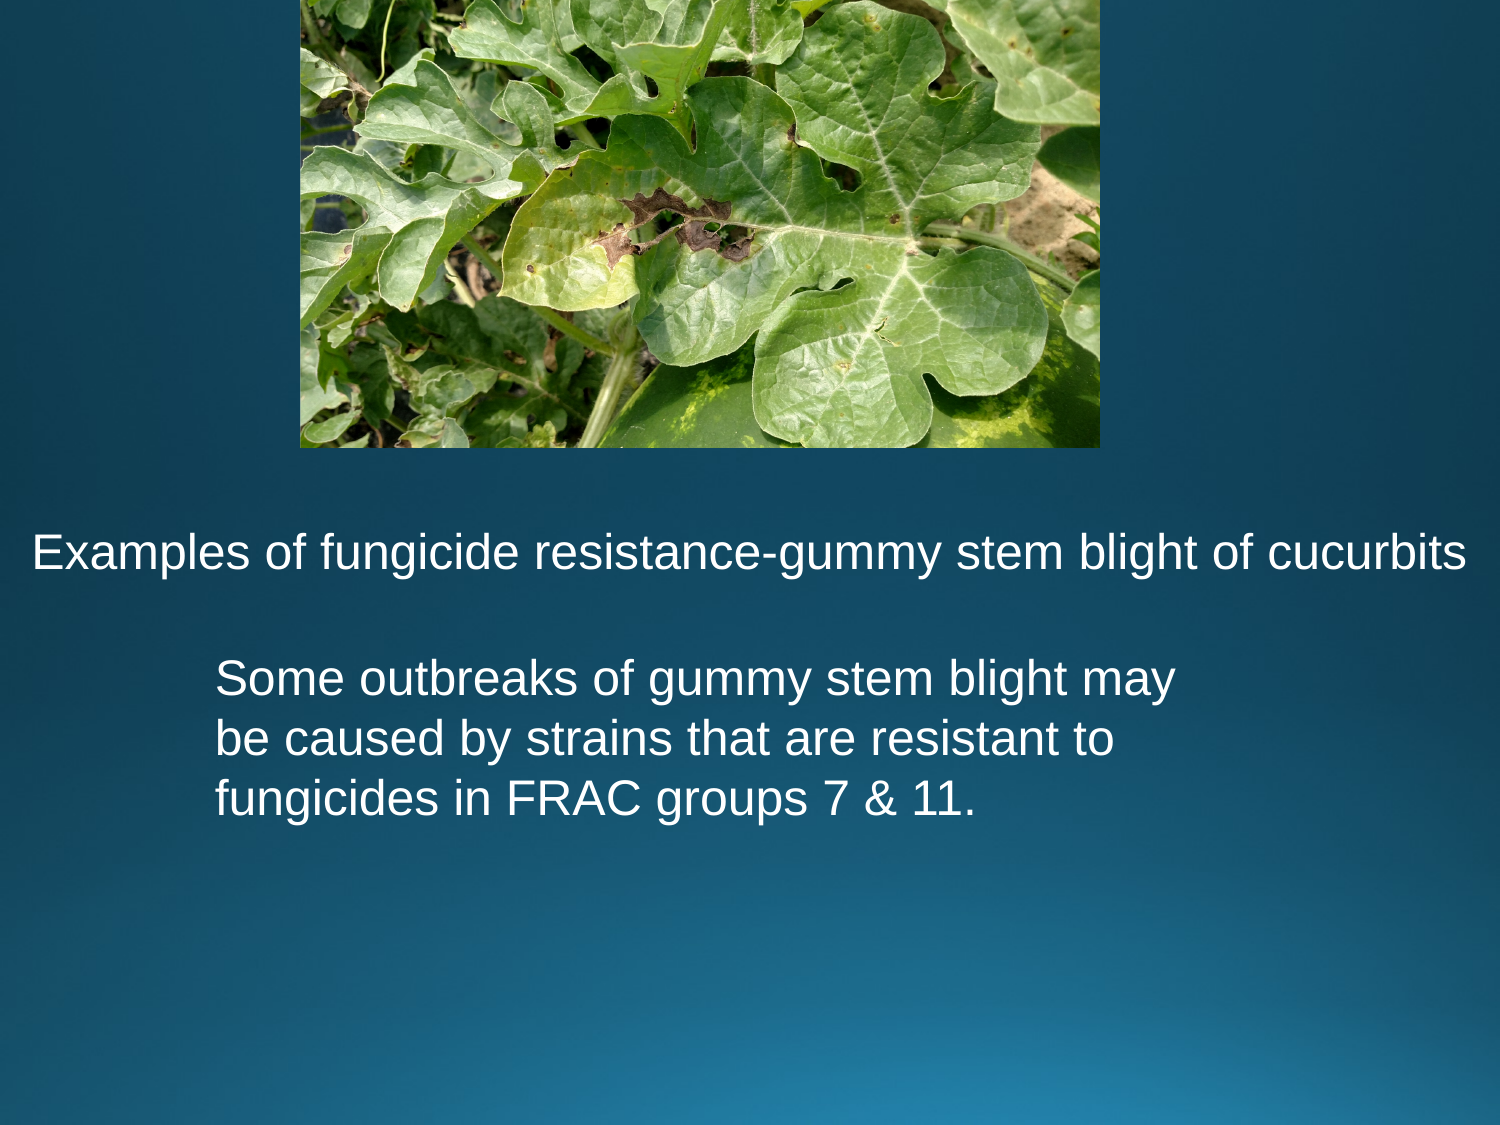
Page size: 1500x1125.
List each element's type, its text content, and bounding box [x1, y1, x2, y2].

text_box Examples of fungicide resistance-gummy stem blight of cucurbits [16, 512, 474, 588]
text_box Examples of fungicide resistance-gummy stem blight of cucurbits [925, 512, 1484, 588]
text_box Some outbreaks of gummy stem blight may be caused by strains that are resistant to fungicides in FRAC groups 7 & 11. [200, 638, 1225, 833]
picture [0, 0, 1500, 1125]
